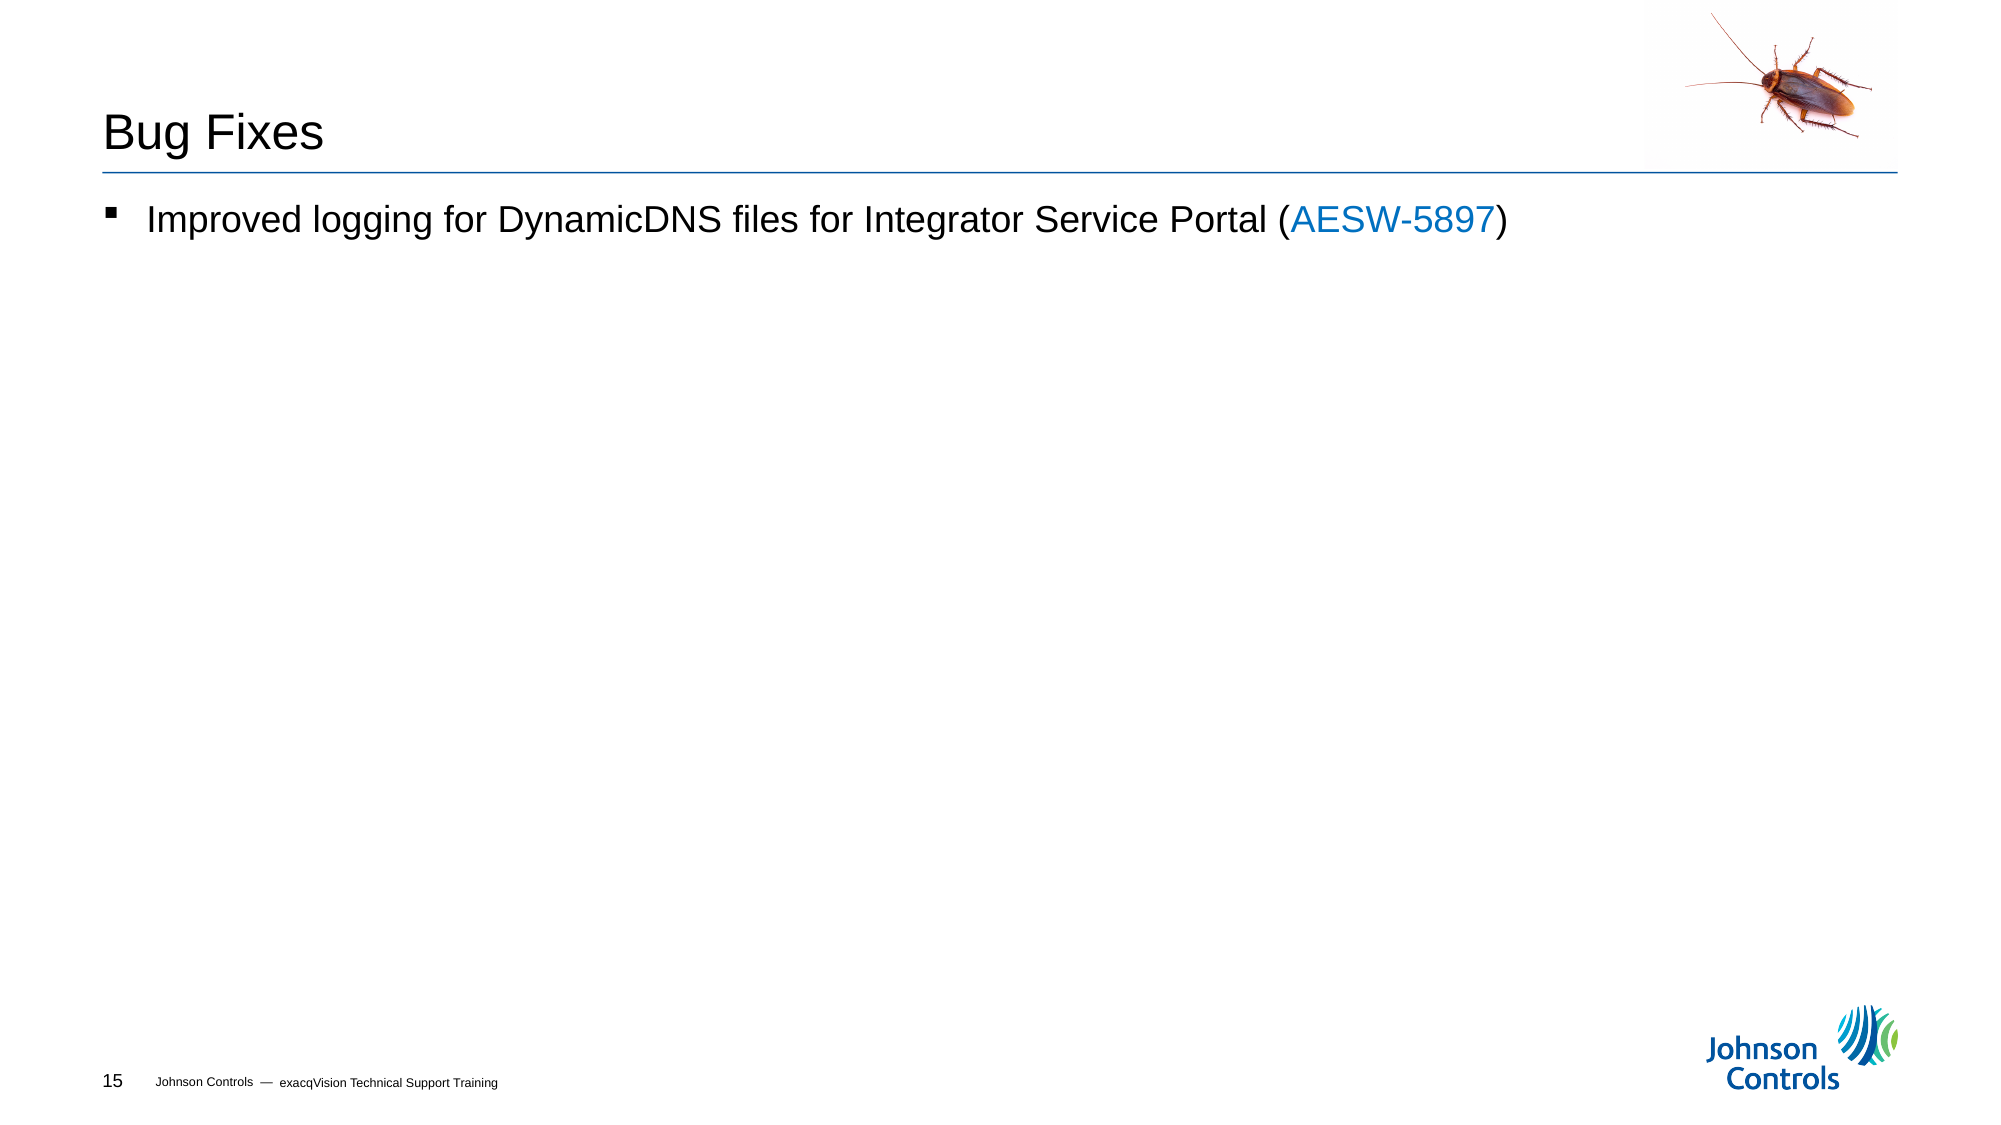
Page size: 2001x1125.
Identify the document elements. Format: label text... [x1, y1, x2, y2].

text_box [1644, 0, 1898, 169]
footer exacqVision Technical Support Training [263, 1062, 1529, 1103]
list Improved logging for DynamicDNS files for Integrator Service Portal (AESW-5897) [102, 199, 1742, 975]
title Bug Fixes [102, 31, 1644, 161]
picture [1706, 1005, 1898, 1090]
